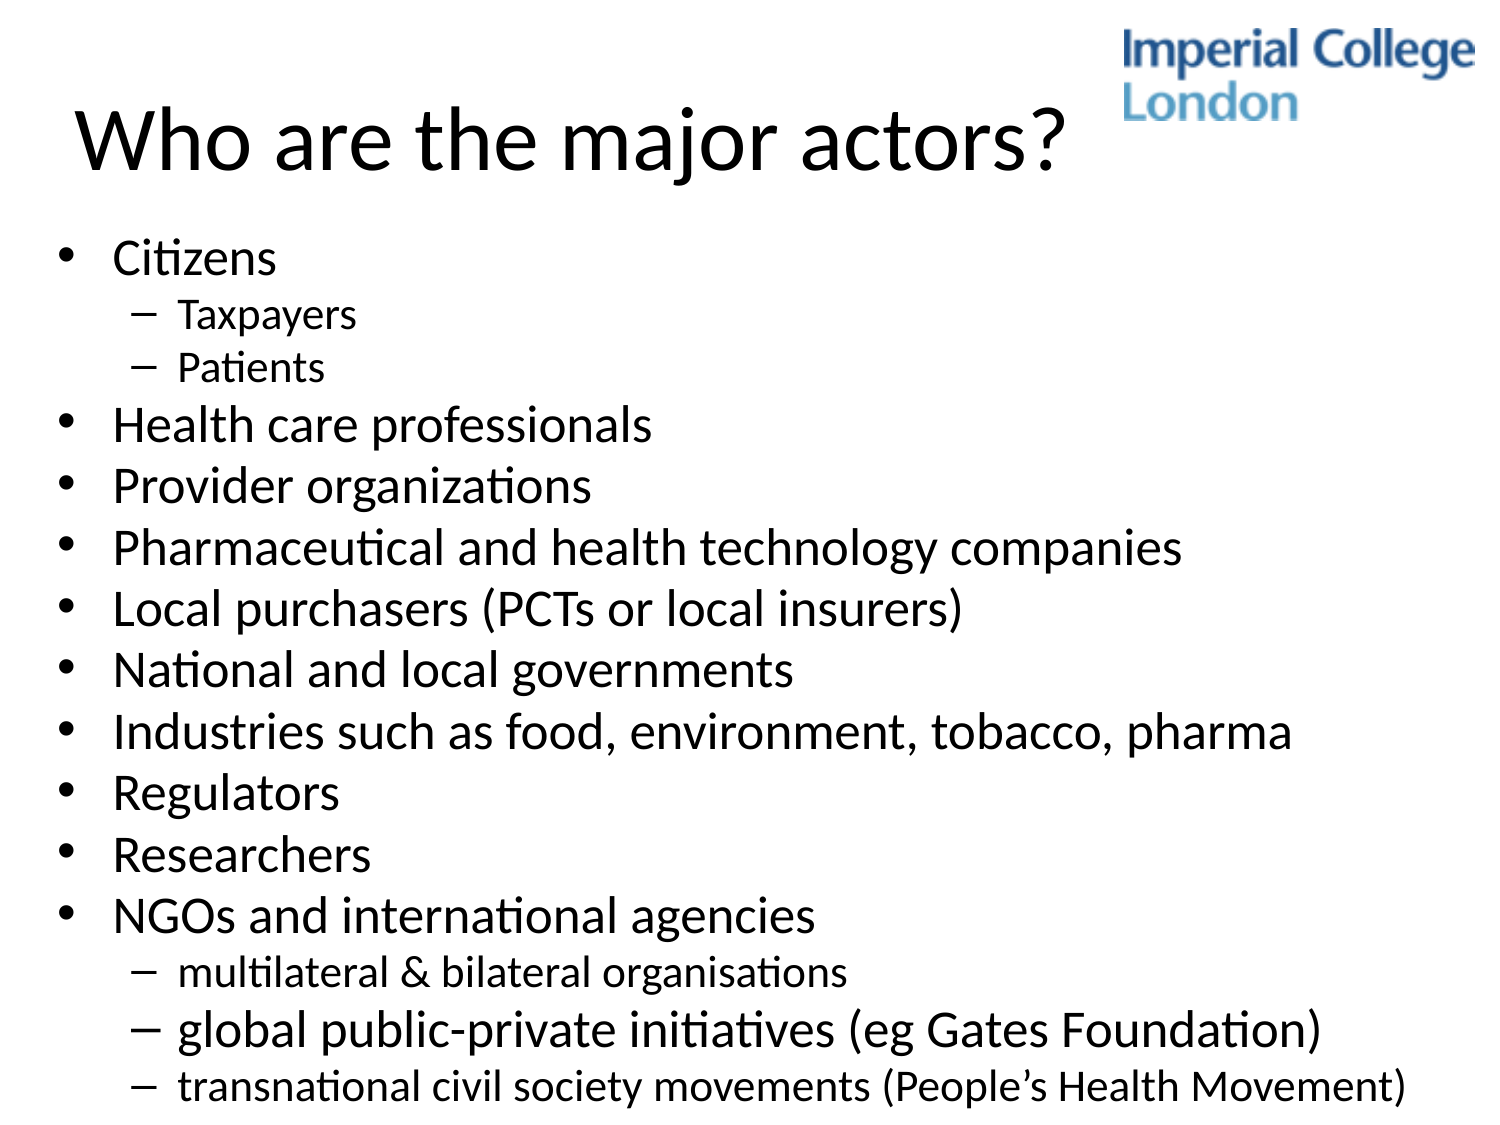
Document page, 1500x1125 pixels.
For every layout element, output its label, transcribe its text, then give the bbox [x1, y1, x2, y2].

picture [1124, 28, 1476, 121]
title Who are the major actors? [59, 39, 1410, 227]
list Citizens Taxpayers Patients Health care professionals Provider organizations Pharmaceutical and health technology companies Local purchasers (PCTs or local insurers) National and local governments Industries such as food, environment, tobacco, pharma Regulators Researchers NGOs and international agencies multilateral & bilateral organisations global public-private initiatives (eg Gates Foundation) transnational civil society movements (People’s Health Movement) [42, 227, 1475, 1125]
